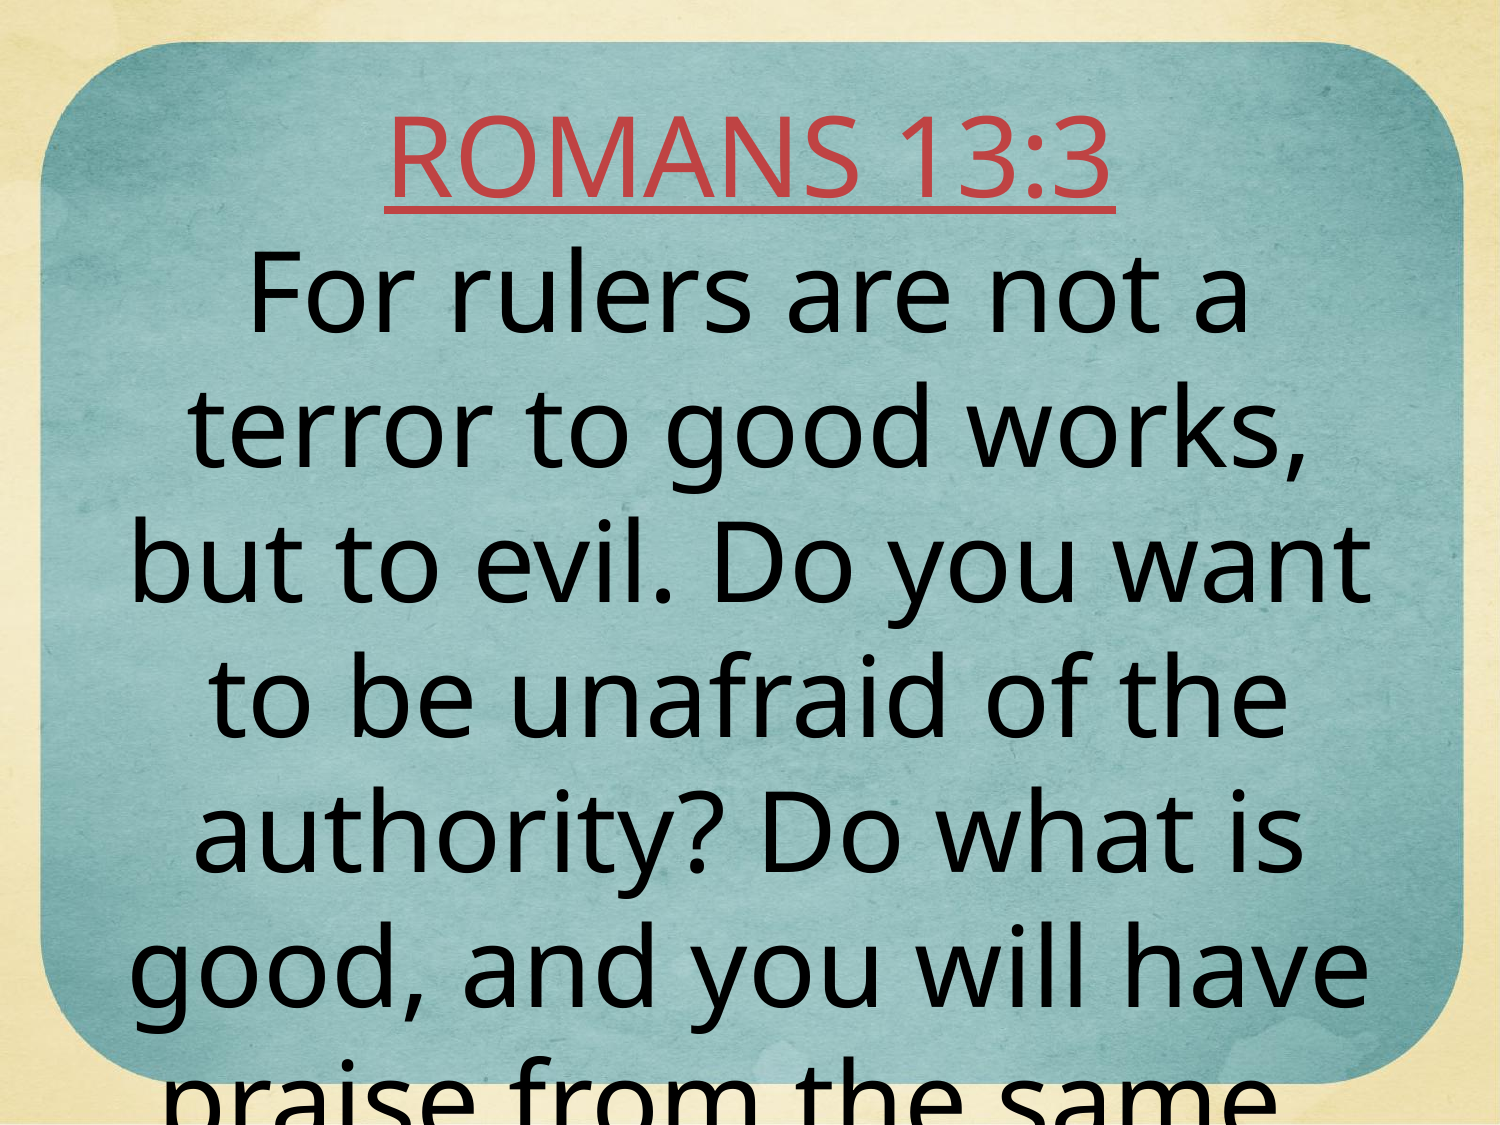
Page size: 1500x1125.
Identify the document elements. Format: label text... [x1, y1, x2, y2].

picture [0, 0, 1500, 1125]
text_box ROMANS 13:3 For rulers are not a terror to good works, but to evil. Do you want to be unafraid of the authority? Do what is good, and you will have praise from the same. [80, 77, 1420, 1125]
